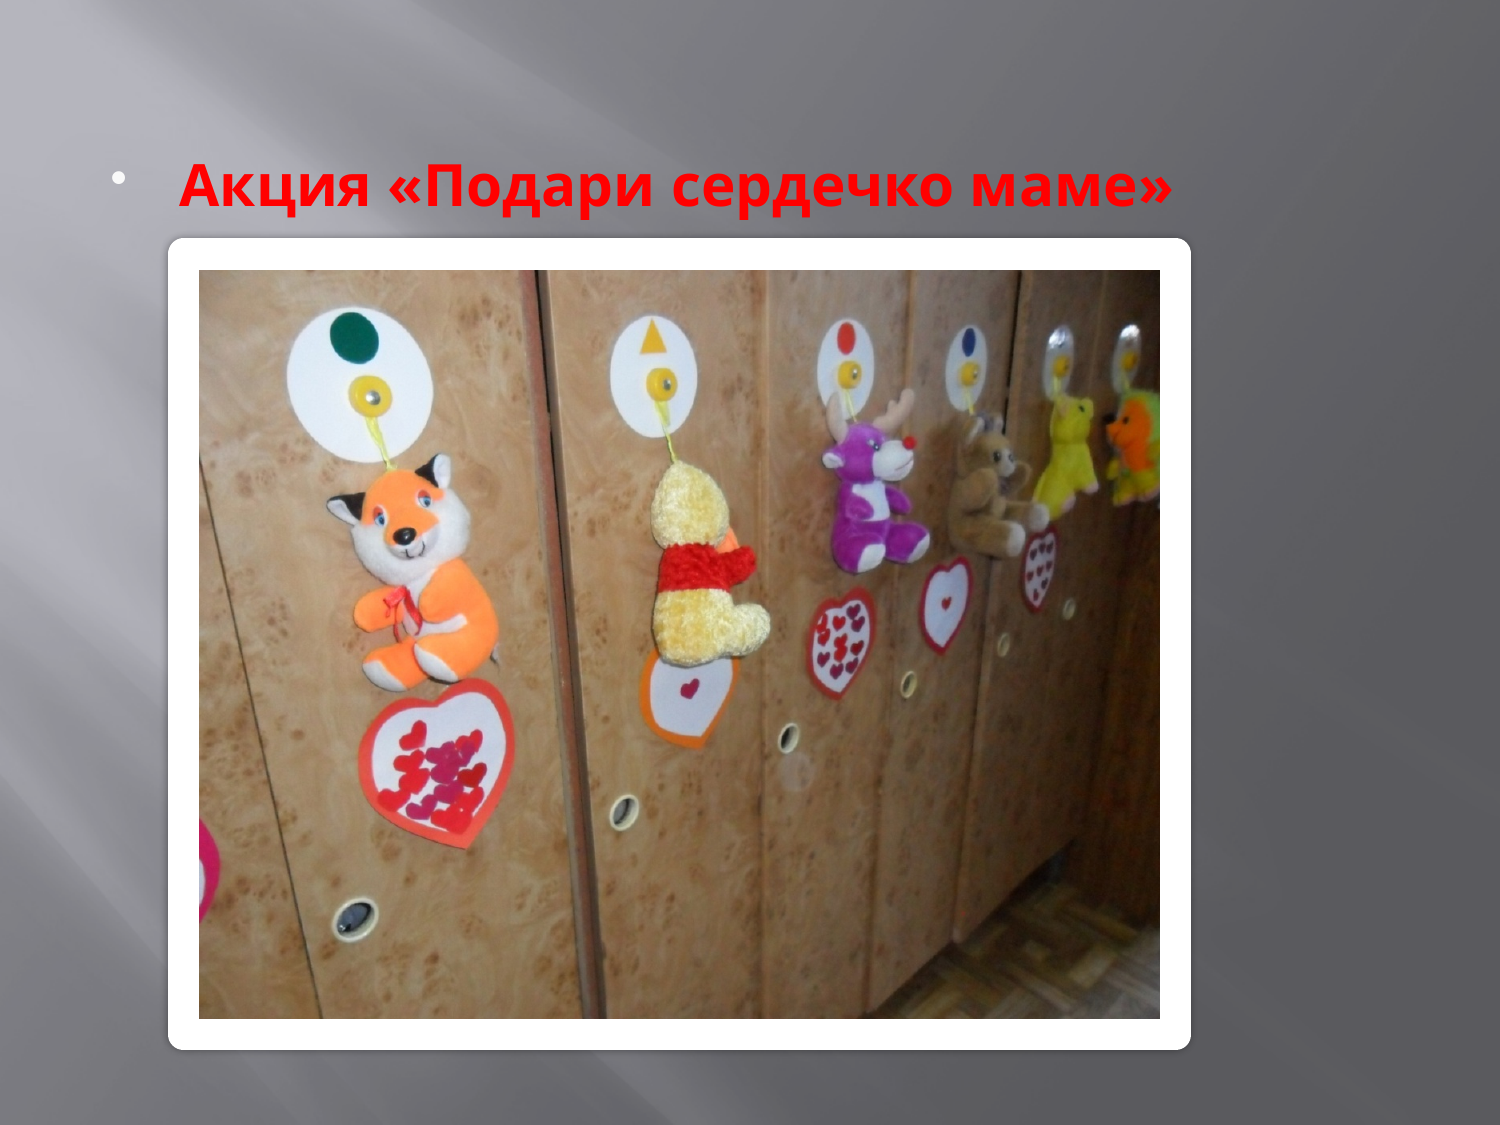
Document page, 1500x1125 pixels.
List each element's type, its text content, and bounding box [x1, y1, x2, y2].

picture [198, 269, 1161, 1020]
list Акция «Подари сердечко маме» [75, 140, 1425, 1035]
